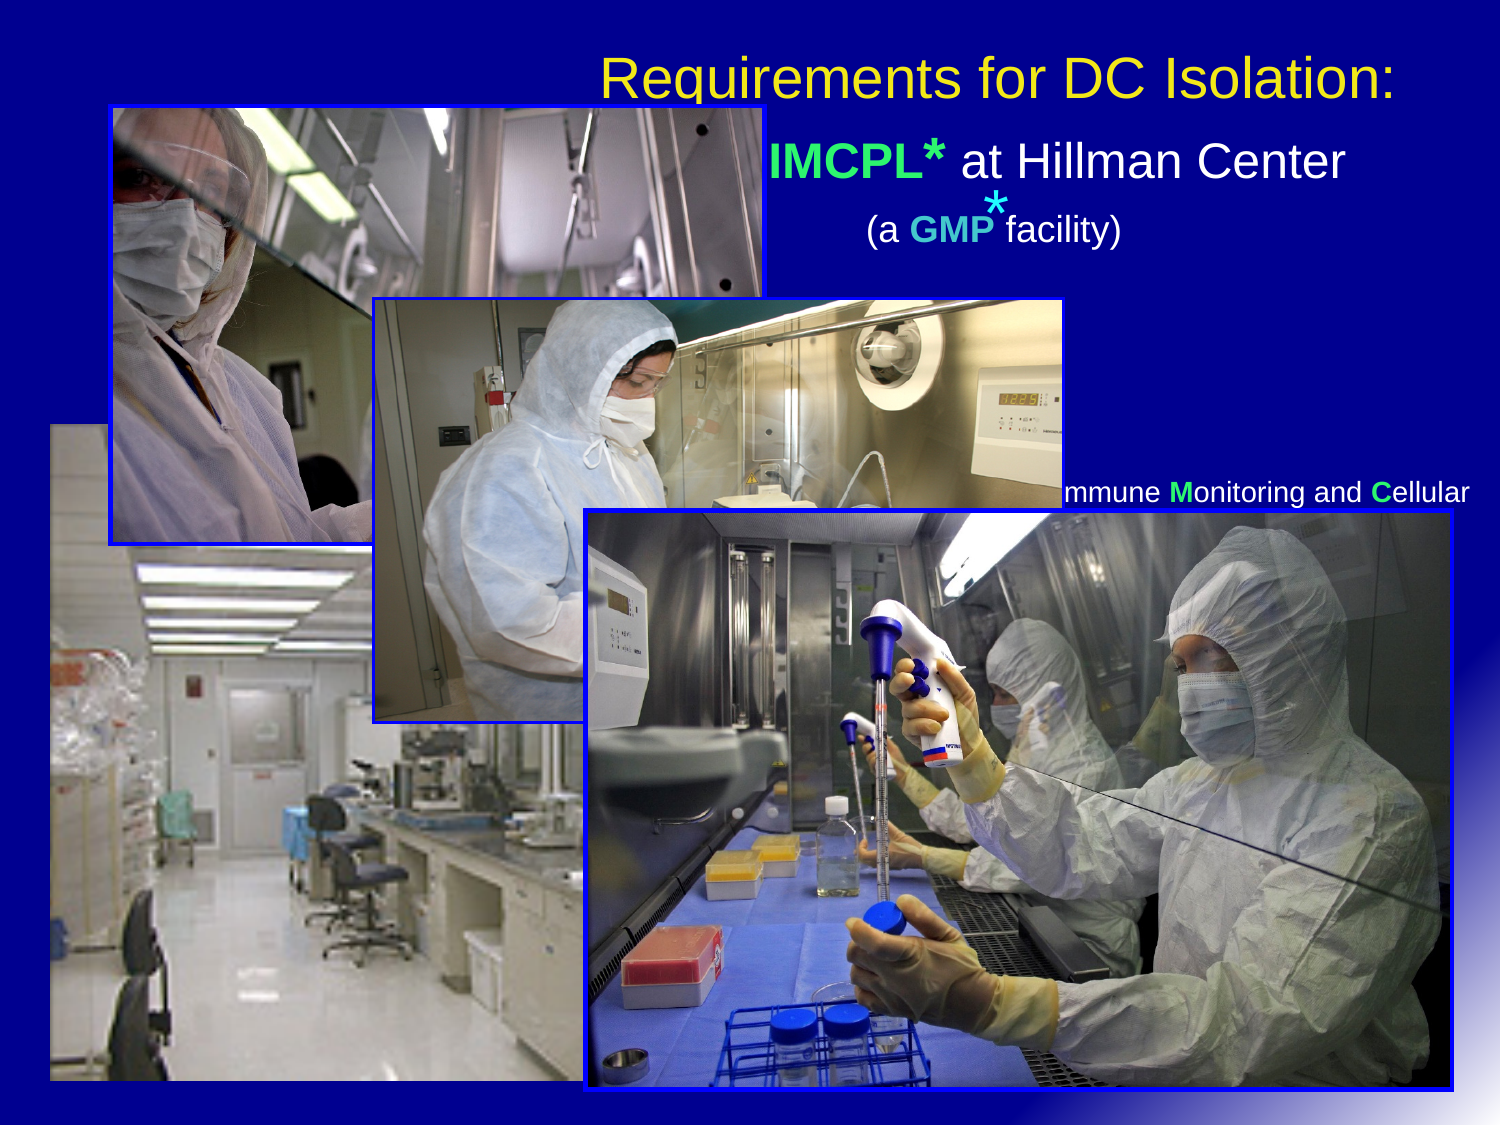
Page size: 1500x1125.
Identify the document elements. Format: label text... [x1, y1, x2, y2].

title Requirements for DC Isolation: [264, 27, 1500, 215]
picture [112, 107, 1451, 1088]
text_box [849, 162, 1139, 259]
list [49, 424, 582, 1081]
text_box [1066, 453, 1488, 638]
text_box IMCPL* at Hillman Center [767, 112, 1362, 198]
